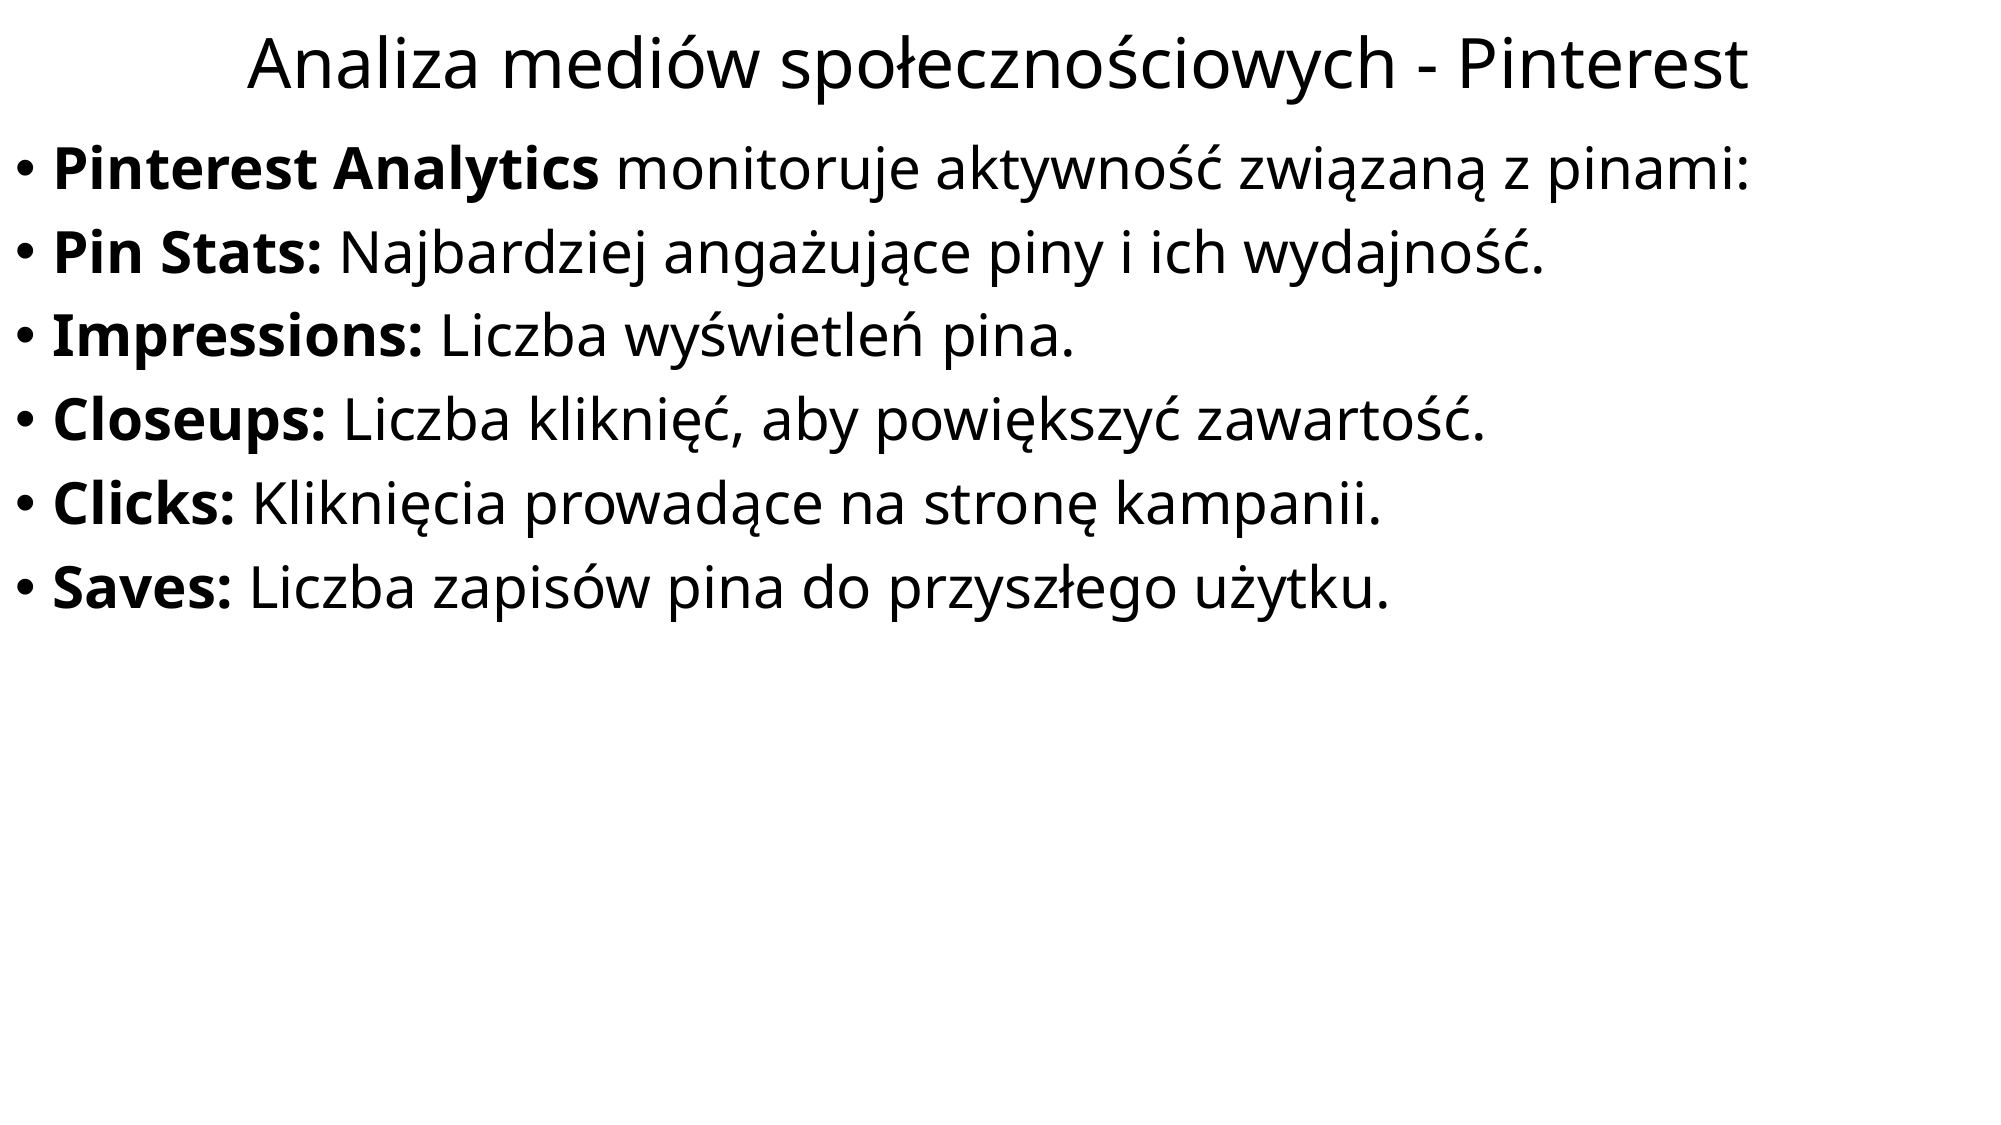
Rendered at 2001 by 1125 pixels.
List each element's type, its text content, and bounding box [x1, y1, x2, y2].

list Pinterest Analytics monitoruje aktywność związaną z pinami: Pin Stats: Najbardziej angażujące piny i ich wydajność. Impressions: Liczba wyświetleń pina. Closeups: Liczba kliknięć, aby powiększyć zawartość. Clicks: Kliknięcia prowadące na stronę kampanii. Saves: Liczba zapisów pina do przyszłego użytku. [0, 131, 2000, 1125]
title Analiza mediów społecznościowych - Pinterest [137, 0, 1863, 131]
